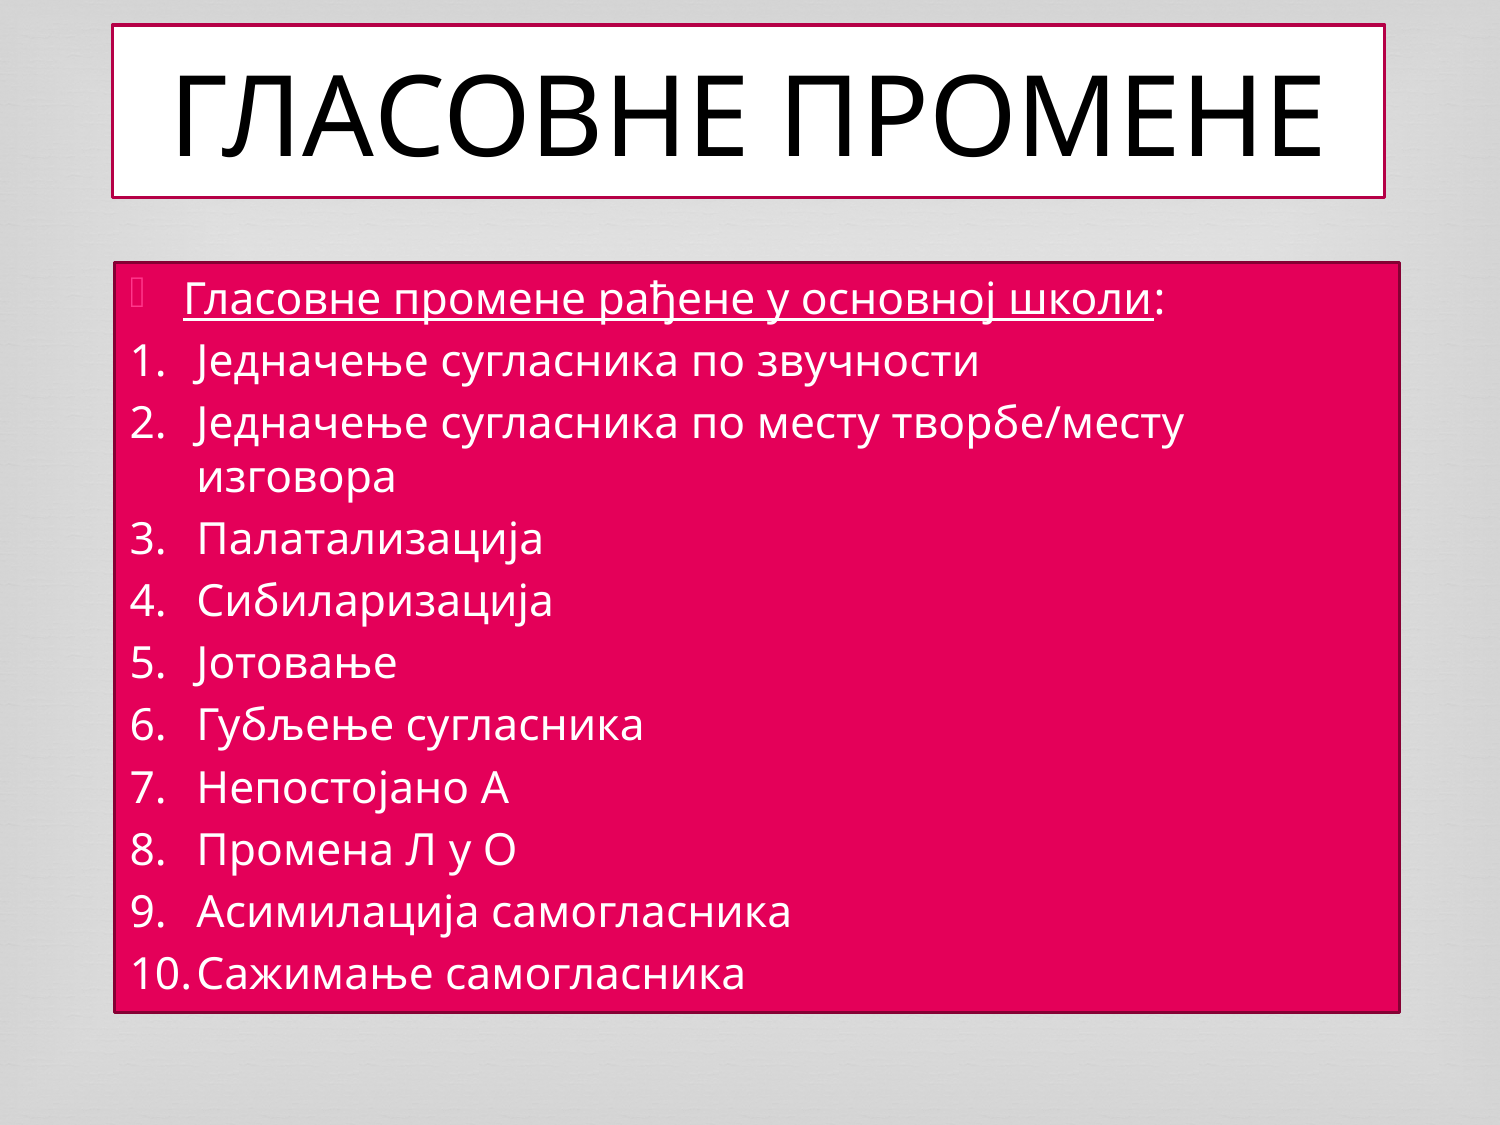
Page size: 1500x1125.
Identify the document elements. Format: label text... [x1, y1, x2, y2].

list Гласовне промене рађене у основној школи: Једначење сугласника по звучности Једначење сугласника по месту творбе/месту изговора Палатализација Сибиларизација Јотовање Губљење сугласника Непостојано А Промена Л у О Асимилација самогласника Сажимање самогласника [113, 261, 1401, 1014]
title ГЛАСОВНЕ ПРОМЕНЕ [111, 23, 1386, 199]
